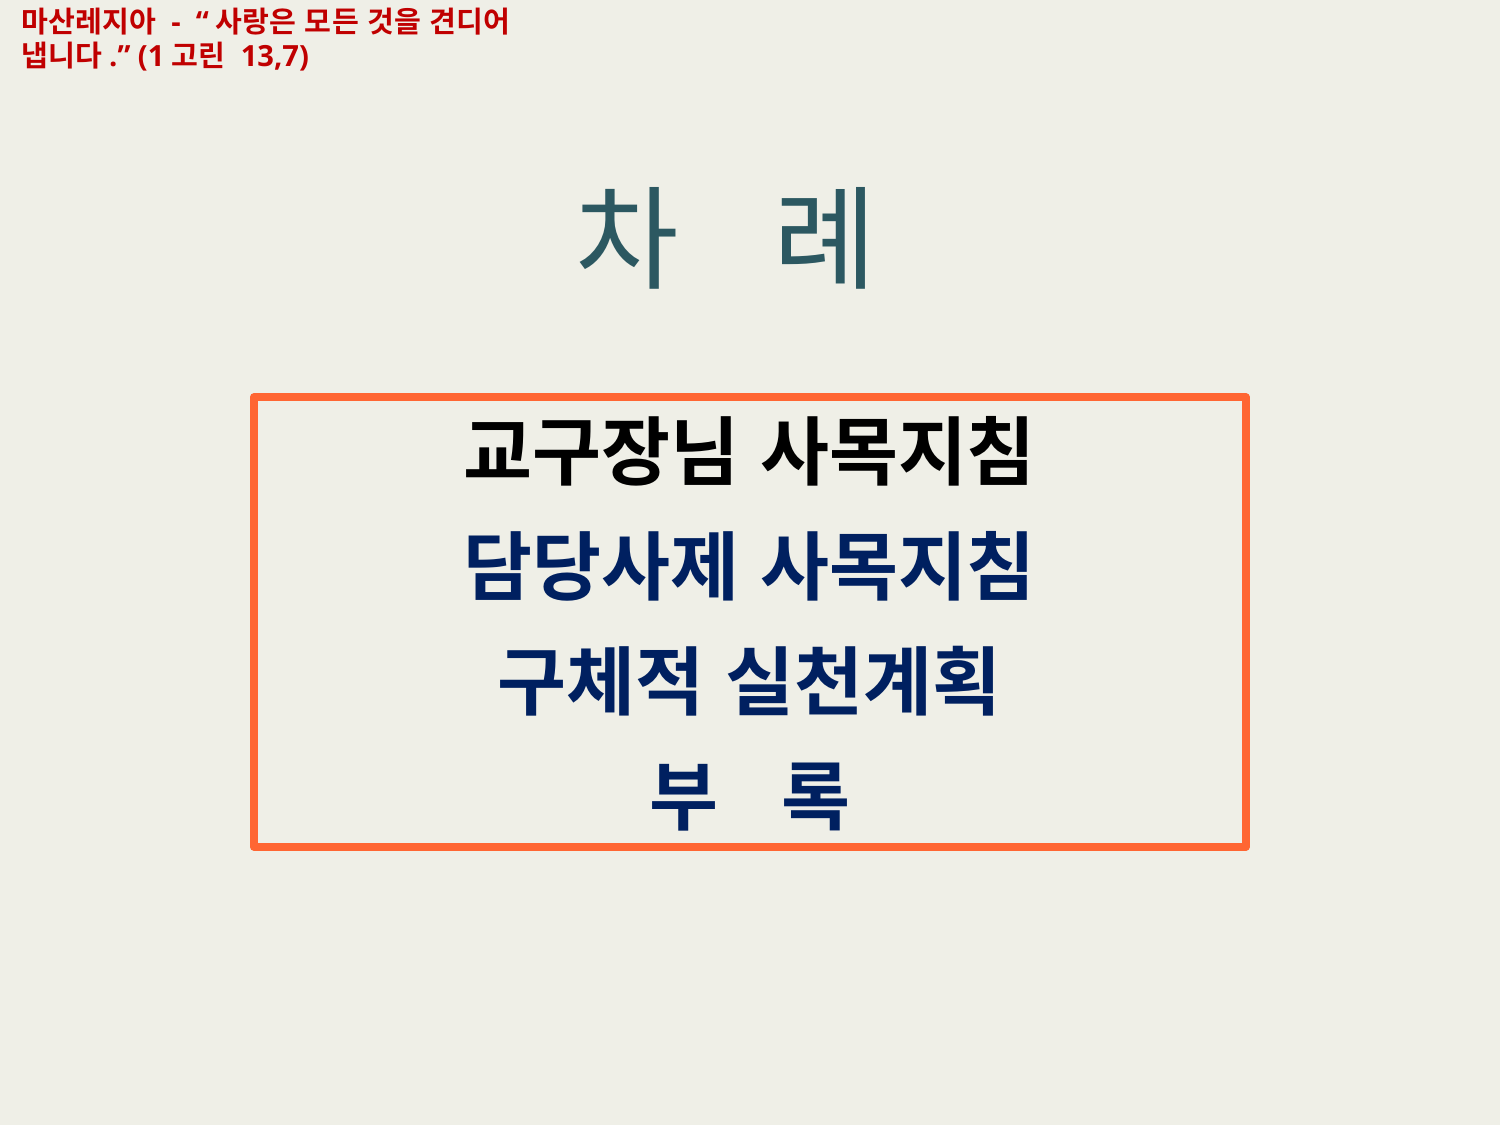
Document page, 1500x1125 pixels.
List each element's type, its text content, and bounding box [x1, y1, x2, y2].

text_box 교구장님 사목지침 담당사제 사목지침 구체적 실천계획 부 록 [253, 397, 1246, 847]
text_box 차 례 [560, 160, 939, 311]
text_box 마산레지아 - “사랑은 모든 것을 견디어 냅니다.” (1고린 13,7) [6, 0, 597, 81]
